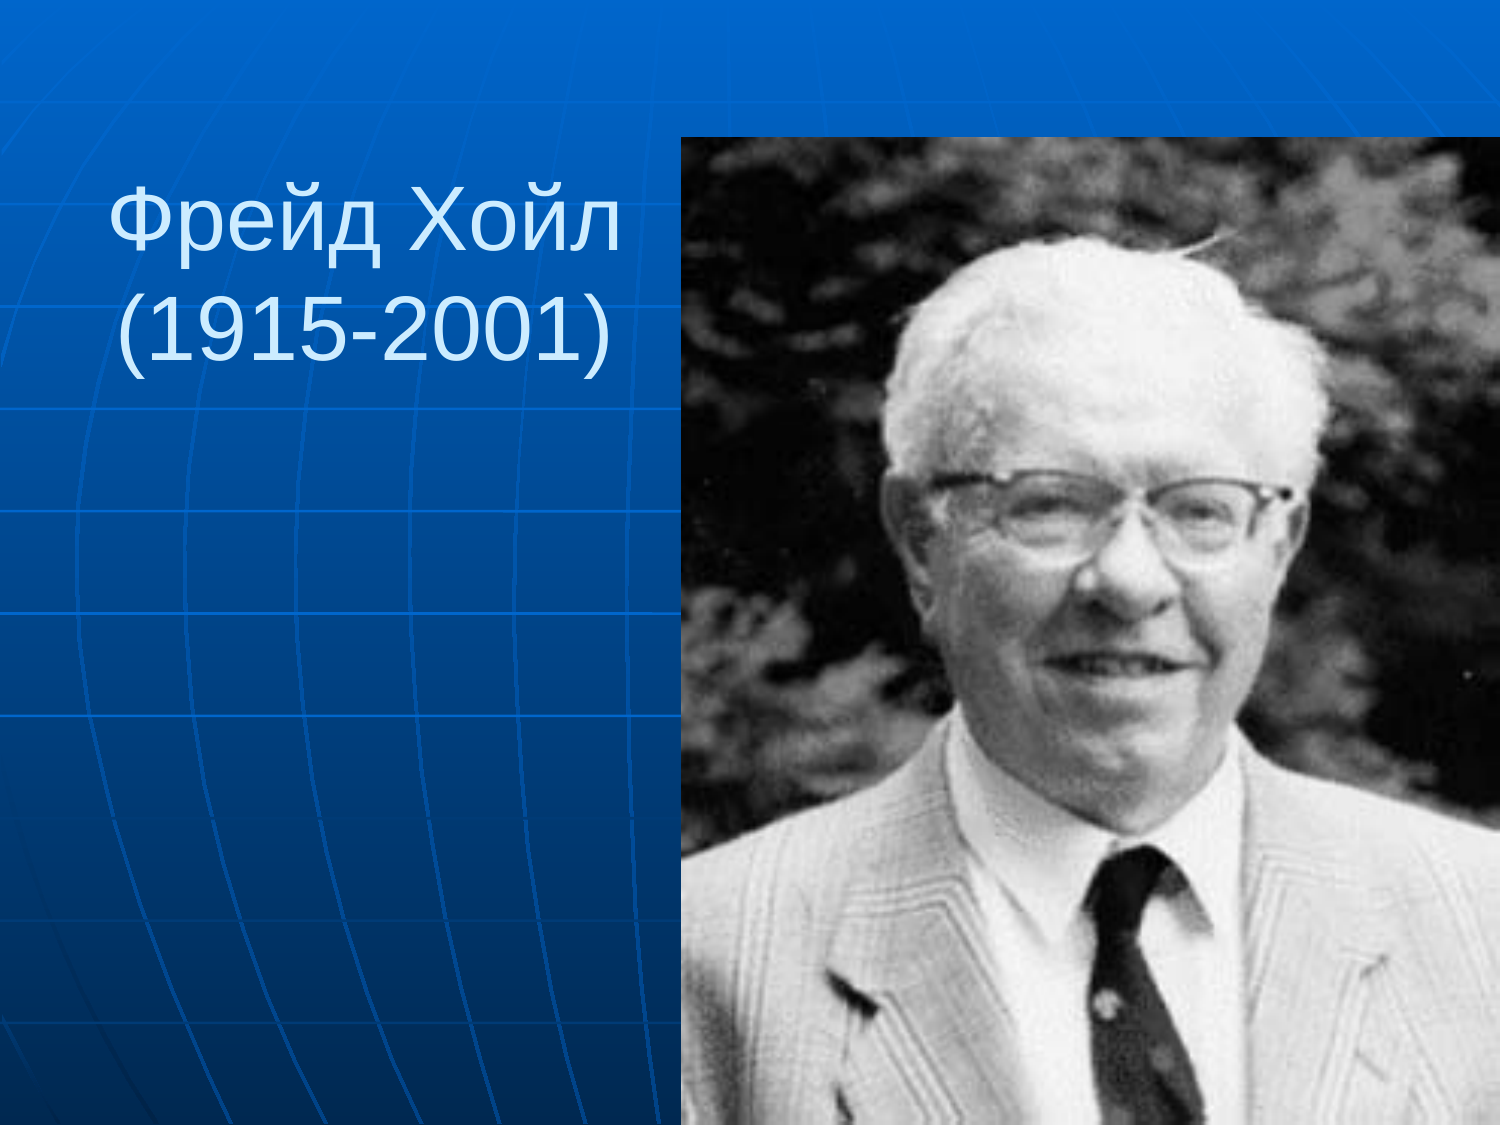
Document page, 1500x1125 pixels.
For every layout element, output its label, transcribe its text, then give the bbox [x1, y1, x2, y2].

picture [681, 136, 1500, 1125]
title Фрейд Хойл (1915-2001) [74, 45, 656, 492]
